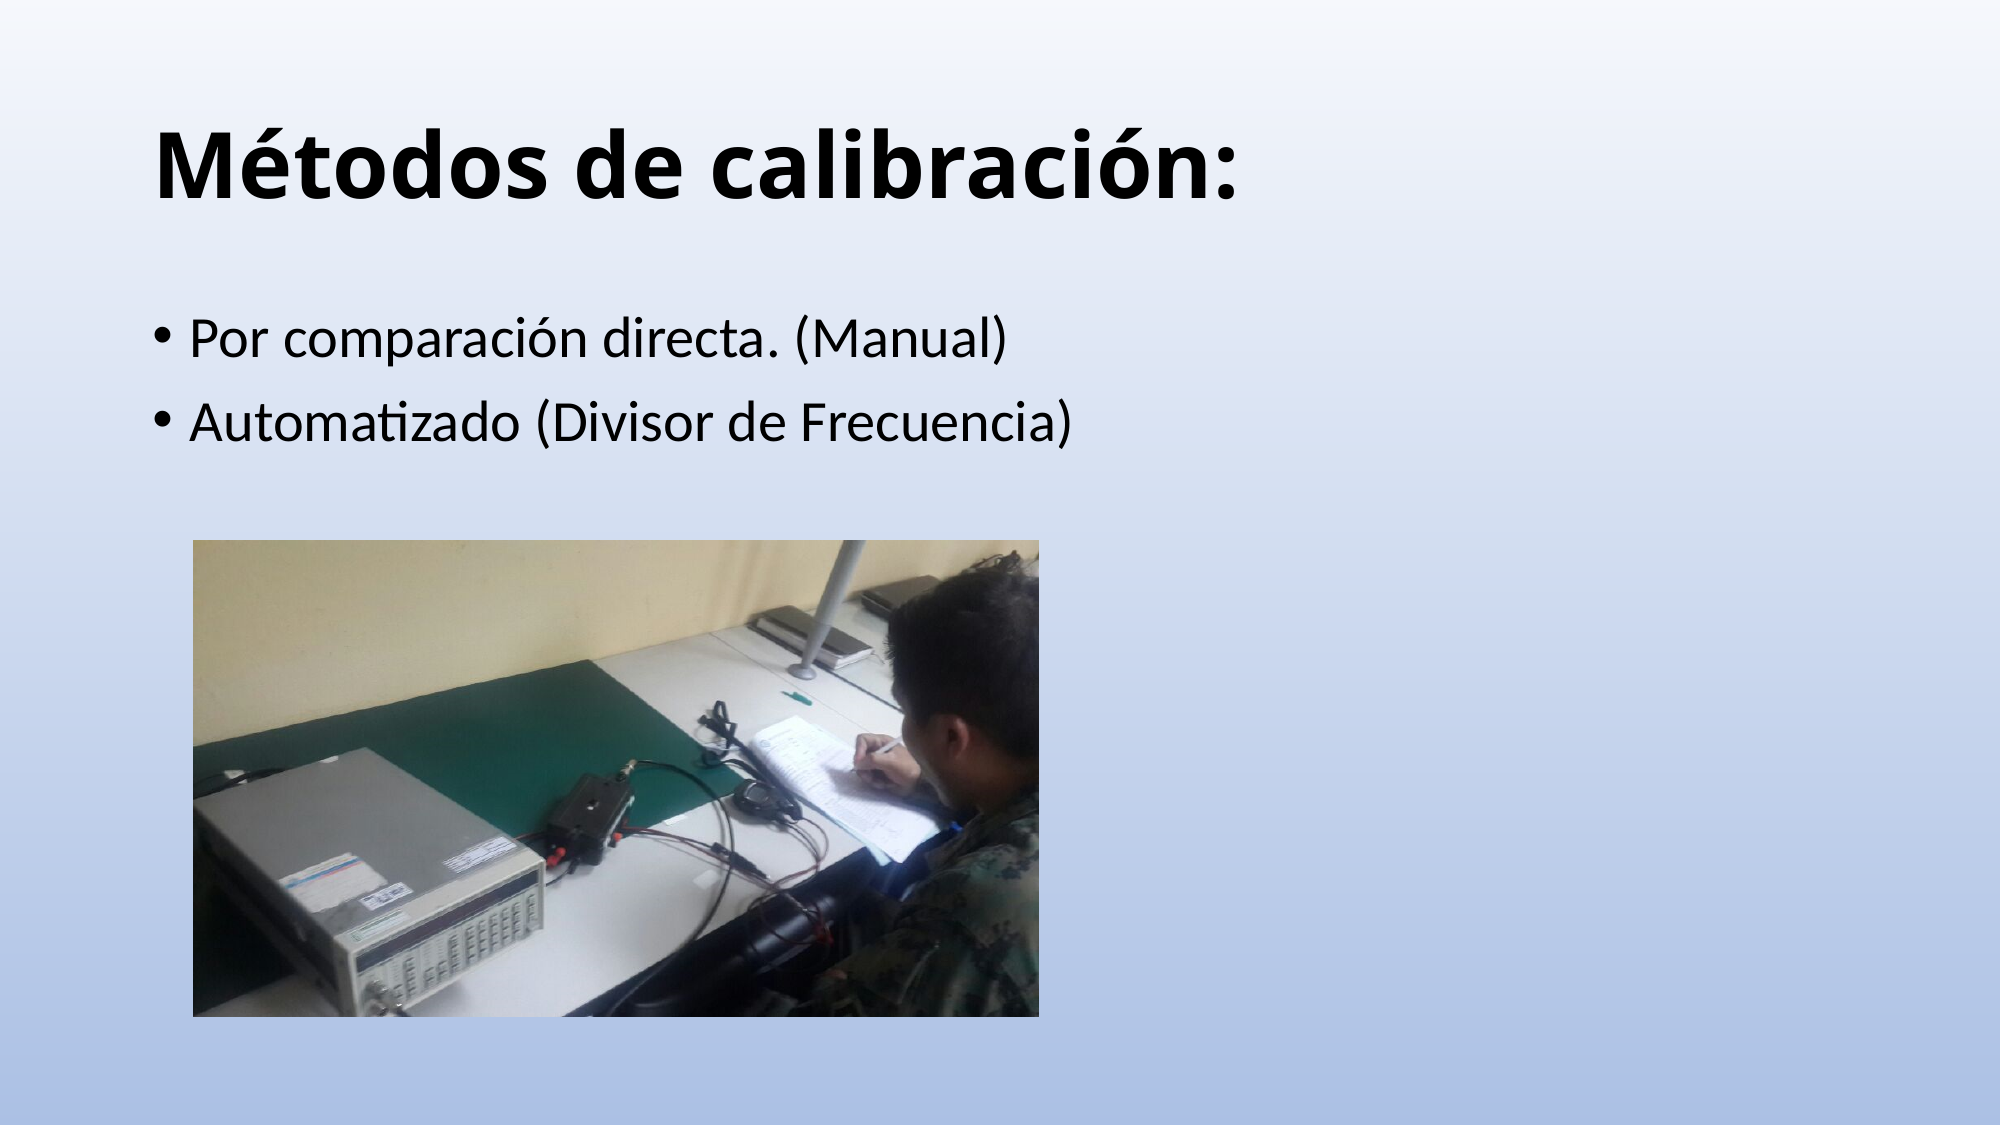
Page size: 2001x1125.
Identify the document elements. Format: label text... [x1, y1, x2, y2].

picture [193, 540, 1039, 1017]
title Métodos de calibración: [137, 59, 1863, 278]
list Por comparación directa. (Manual) Automatizado (Divisor de Frecuencia) [137, 299, 1863, 1014]
